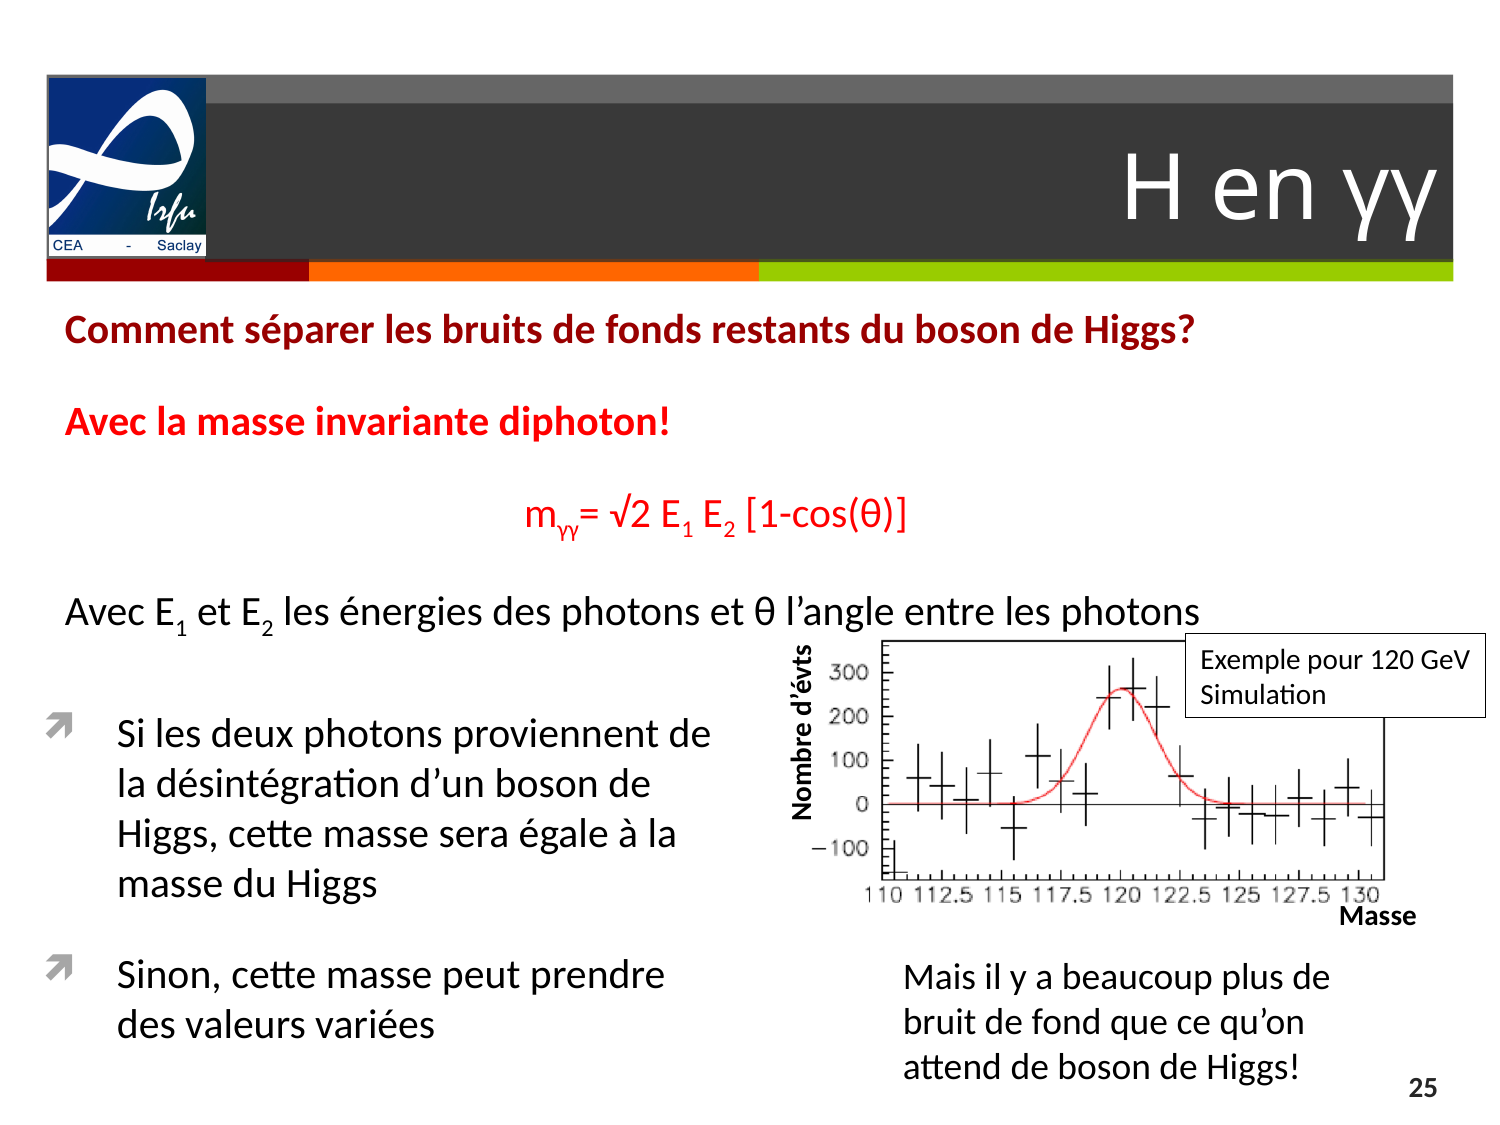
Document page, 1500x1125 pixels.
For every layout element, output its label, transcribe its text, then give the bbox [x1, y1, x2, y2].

picture [810, 638, 1402, 911]
picture [49, 78, 206, 257]
title H en γγ [209, 103, 1454, 263]
slide_number 25 [1349, 1055, 1454, 1115]
text_box Exemple pour 120 GeV Simulation [1185, 633, 1486, 718]
list Comment séparer les bruits de fonds restants du boson de Higgs? Avec la masse invariante diphoton! mγγ= √2 E1 E2 [1-cos(θ)] Avec E1 et E2 les énergies des photons et θ l’angle entre les photons [49, 294, 1454, 662]
text_box Si les deux photons proviennent de la désintégration d’un boson de Higgs, cette masse sera égale à la masse du Higgs Sinon, cette masse peut prendre des valeurs variées [27, 697, 728, 1095]
text_box Mais il y a beaucoup plus de bruit de fond que ce qu’on attend de boson de Higgs! [888, 944, 1375, 1094]
text_box Nombre d’évts [774, 592, 825, 837]
text_box Masse [1324, 888, 1433, 939]
